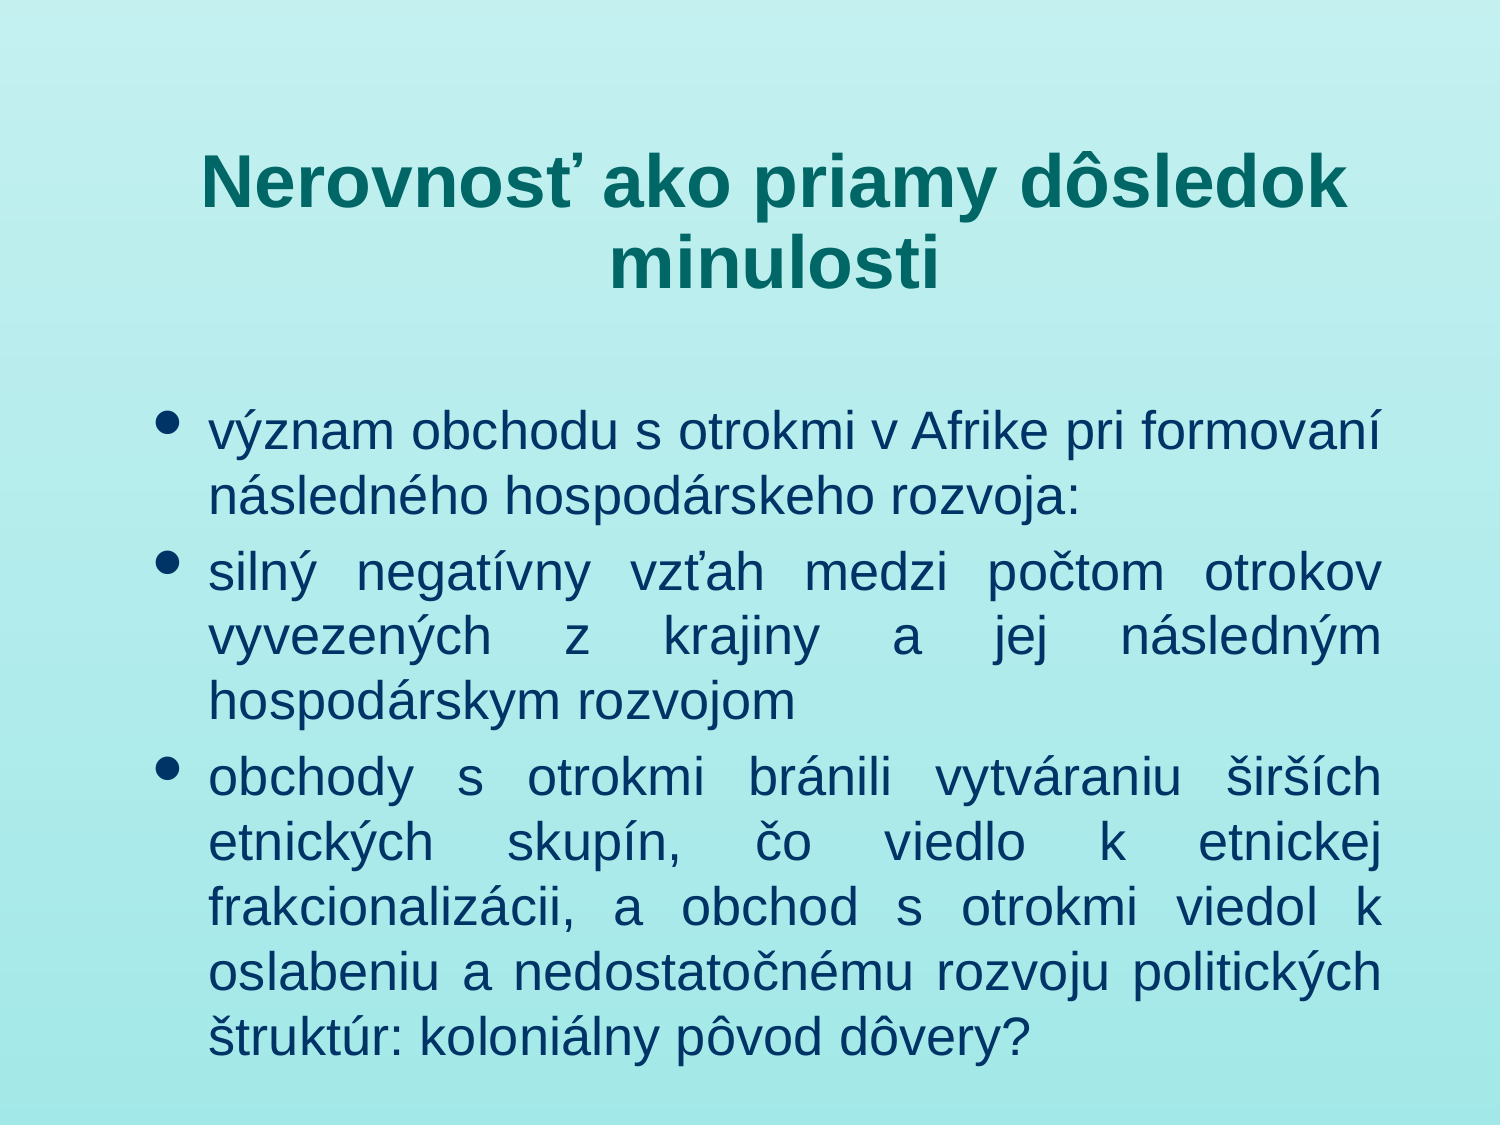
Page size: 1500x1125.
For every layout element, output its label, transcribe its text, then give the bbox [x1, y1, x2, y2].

title Nerovnosť ako priamy dôsledok minulosti [125, 125, 1425, 313]
list význam obchodu s otrokmi v Afrike pri formovaní následného hospodárskeho rozvoja: silný negatívny vzťah medzi počtom otrokov vyvezených z krajiny a jej následným hospodárskym rozvojom obchody s otrokmi bránili vytváraniu širších etnických skupín, čo viedlo k etnickej frakcionalizácii, a obchod s otrokmi viedol k oslabeniu a nedostatočnému rozvoju politických štruktúr: koloniálny pôvod dôvery? [137, 387, 1400, 1083]
